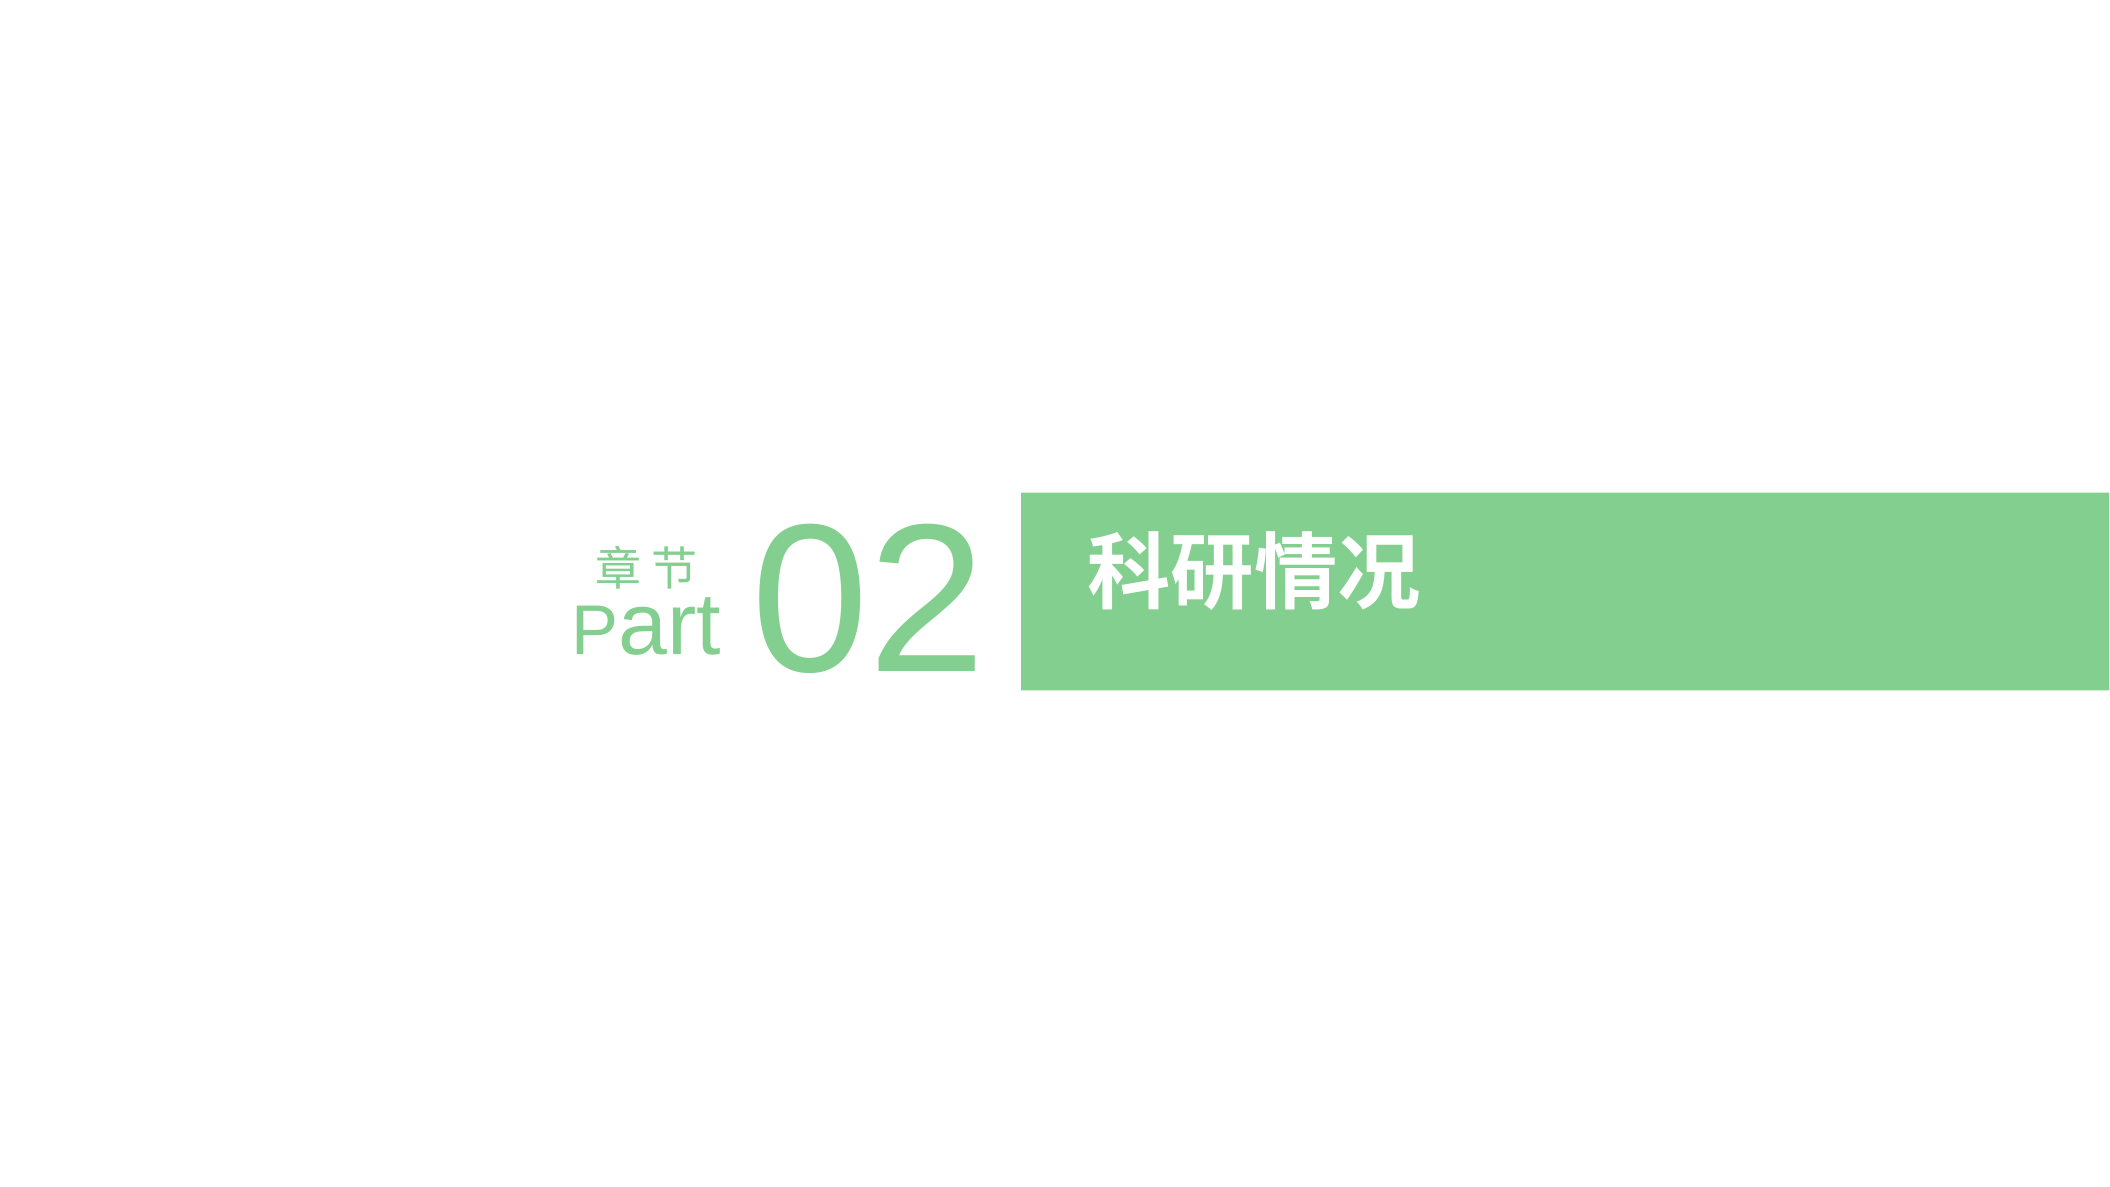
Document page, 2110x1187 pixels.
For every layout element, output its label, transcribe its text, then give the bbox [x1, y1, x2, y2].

text_box 科研情况 [1087, 530, 1787, 621]
text_box 章 节 [595, 539, 698, 595]
text_box [1021, 492, 2110, 691]
text_box 02 [751, 460, 986, 714]
text_box Part [571, 566, 722, 673]
